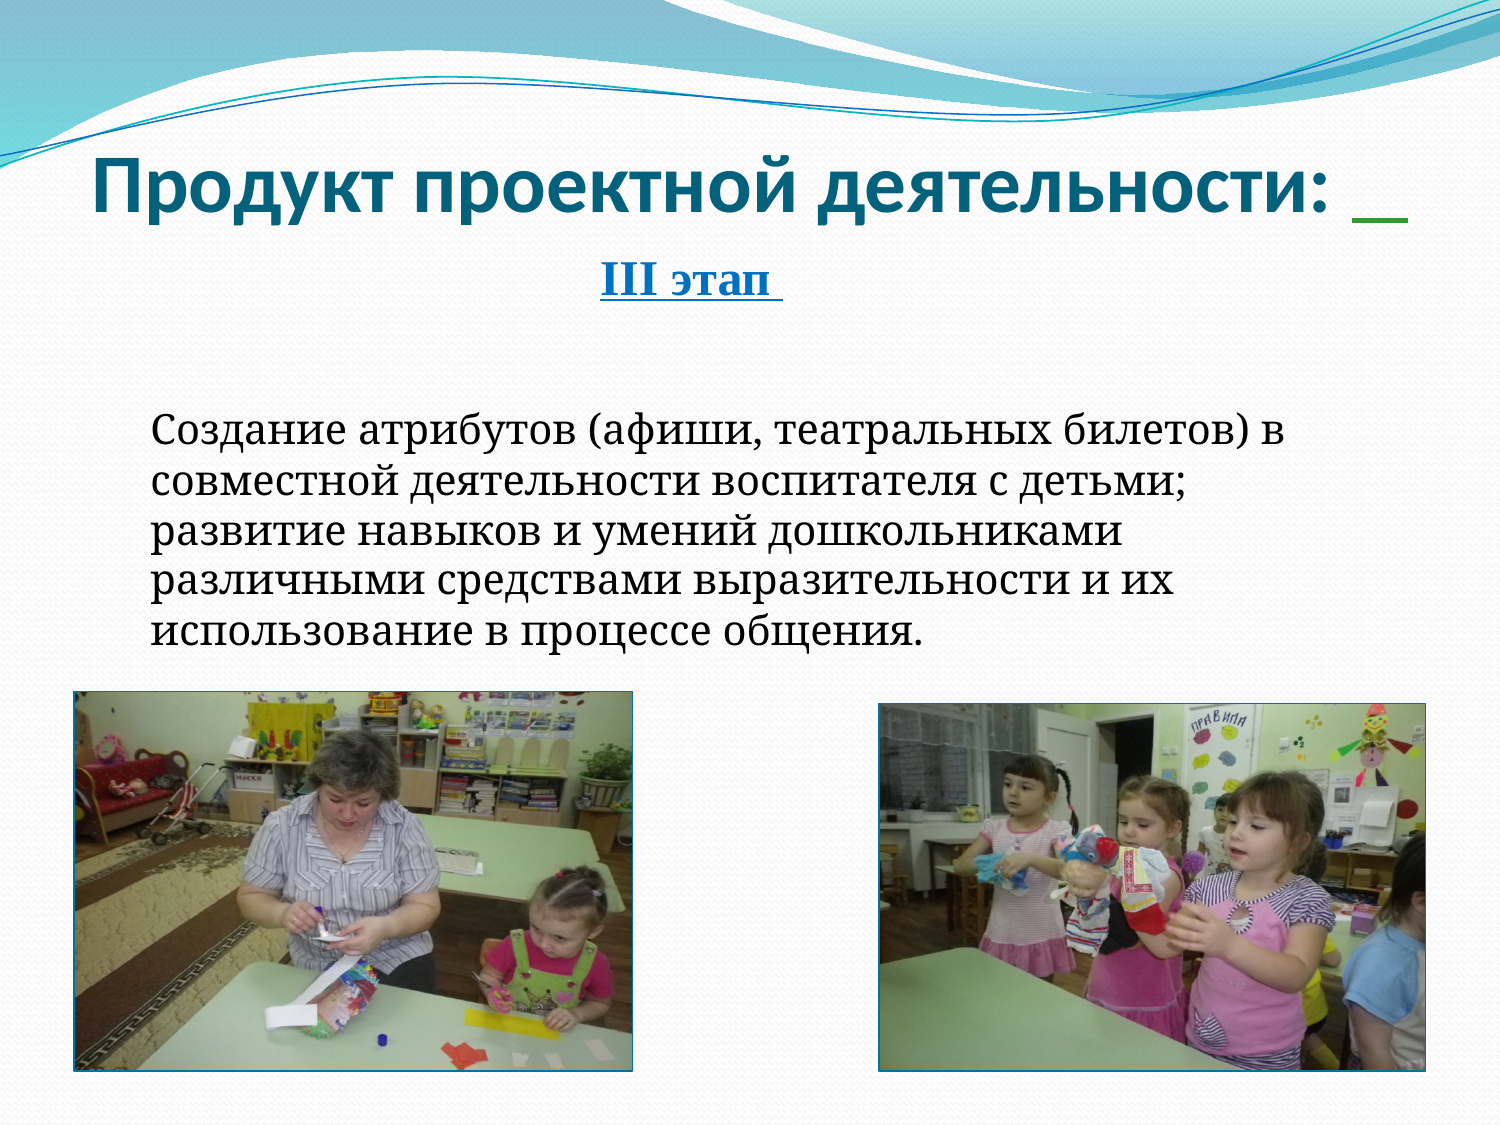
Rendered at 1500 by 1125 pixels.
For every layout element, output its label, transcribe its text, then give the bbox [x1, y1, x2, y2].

text_box Создание атрибутов (афиши, театральных билетов) в совместной деятельности воспитателя с детьми; развитие навыков и умений дошкольниками различными средствами выразительности и их использование в процессе общения. [135, 409, 1329, 661]
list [74, 692, 633, 1071]
title Продукт проектной деятельности: III этап [75, 115, 1425, 409]
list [879, 703, 1426, 1071]
